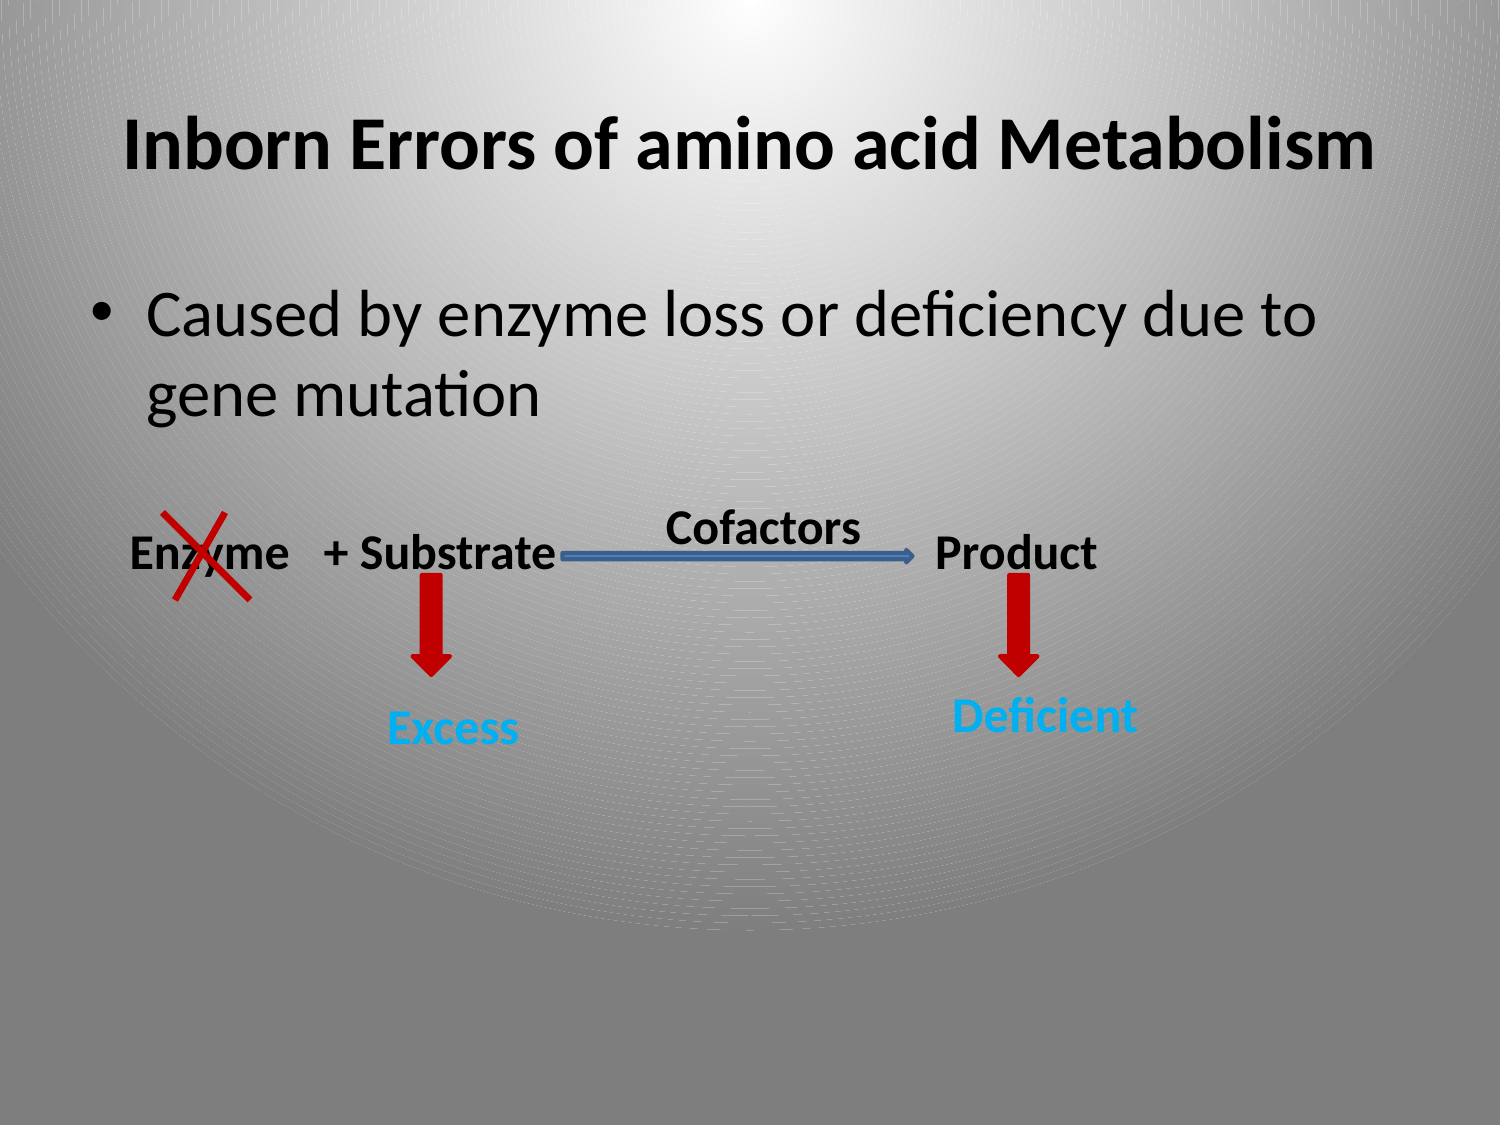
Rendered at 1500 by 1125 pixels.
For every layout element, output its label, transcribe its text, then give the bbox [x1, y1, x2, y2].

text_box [162, 512, 251, 601]
title Inborn Errors of amino acid Metabolism [75, 45, 1425, 233]
text_box [998, 597, 1040, 674]
text_box [410, 597, 452, 678]
text_box Excess [372, 687, 535, 763]
list Caused by enzyme loss or deficiency due to gene mutation [75, 262, 1425, 1005]
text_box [112, 487, 1126, 589]
text_box Deficient [937, 674, 1154, 750]
